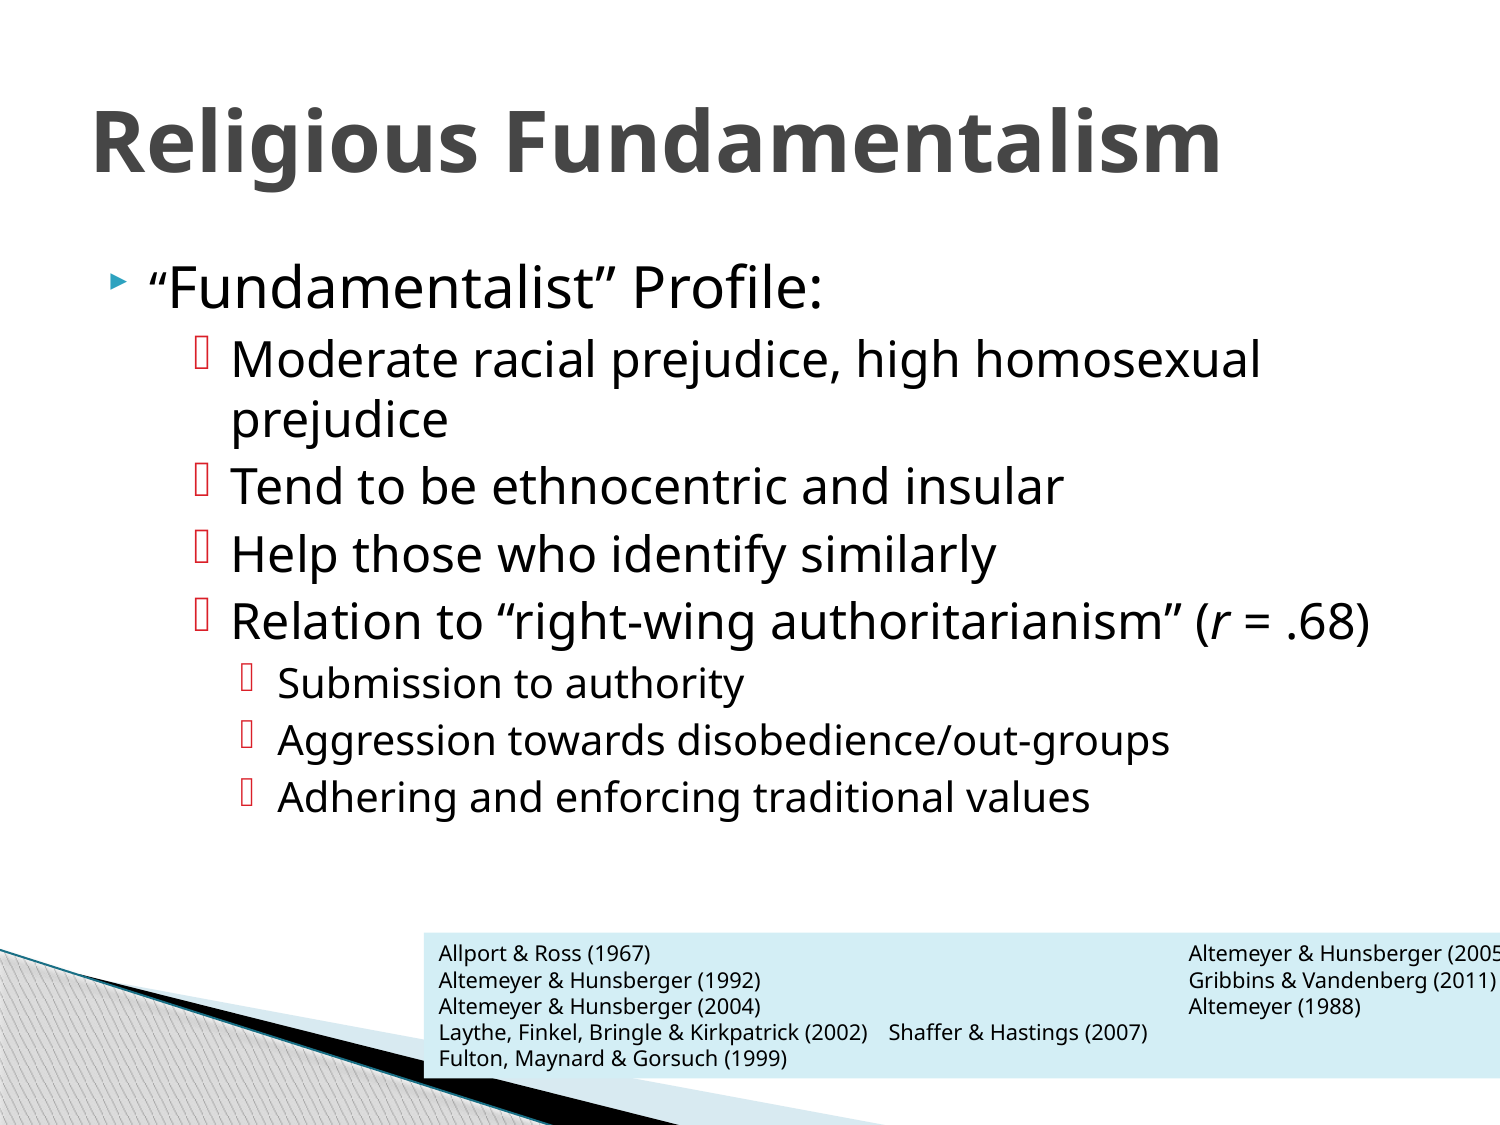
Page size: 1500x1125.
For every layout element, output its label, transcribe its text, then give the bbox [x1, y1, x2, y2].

text_box Allport & Ross (1967) Altemeyer & Hunsberger (2005) Altemeyer & Hunsberger (1992) Gribbins & Vandenberg (2011) Altemeyer & Hunsberger (2004) Altemeyer (1988) Laythe, Finkel, Bringle & Kirkpatrick (2002) Shaffer & Hastings (2007) Fulton, Maynard & Gorsuch (1999) [423, 932, 1500, 1079]
list “Fundamentalist” Profile: Moderate racial prejudice, high homosexual prejudice Tend to be ethnocentric and insular Help those who identify similarly Relation to “right-wing authoritarianism” (r = .68) Submission to authority Aggression towards disobedience/out-groups Adhering and enforcing traditional values [75, 243, 1425, 986]
title Religious Fundamentalism [75, 45, 1425, 233]
